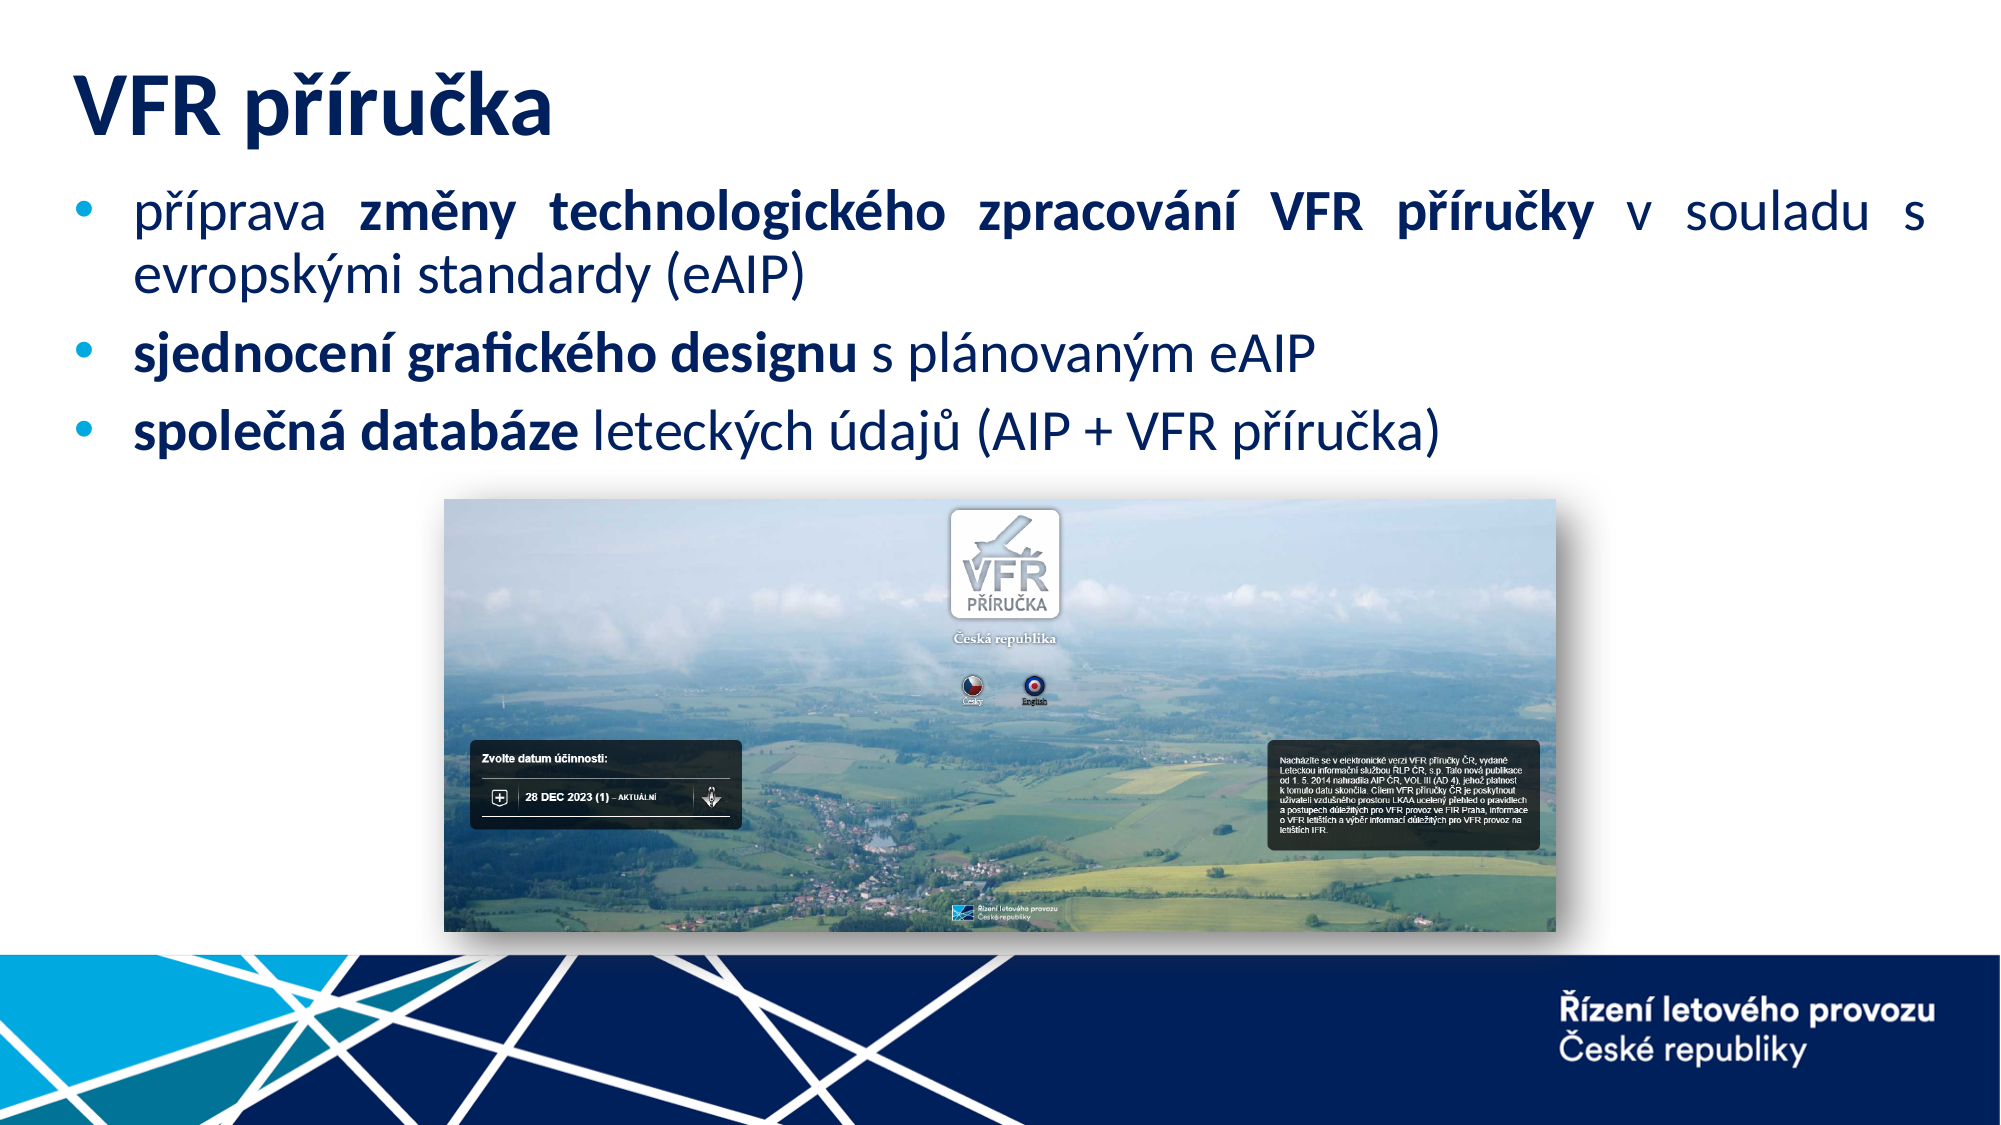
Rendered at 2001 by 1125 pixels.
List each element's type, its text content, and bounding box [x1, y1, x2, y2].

title VFR příručka [59, 48, 1942, 167]
picture [0, 953, 2000, 1125]
list příprava změny technologického zpracování VFR příručky v souladu s evropskými standardy (eAIP) sjednocení grafického designu s plánovaným eAIP společná databáze leteckých údajů (AIP + VFR příručka) [59, 172, 1942, 932]
picture [444, 499, 1556, 932]
